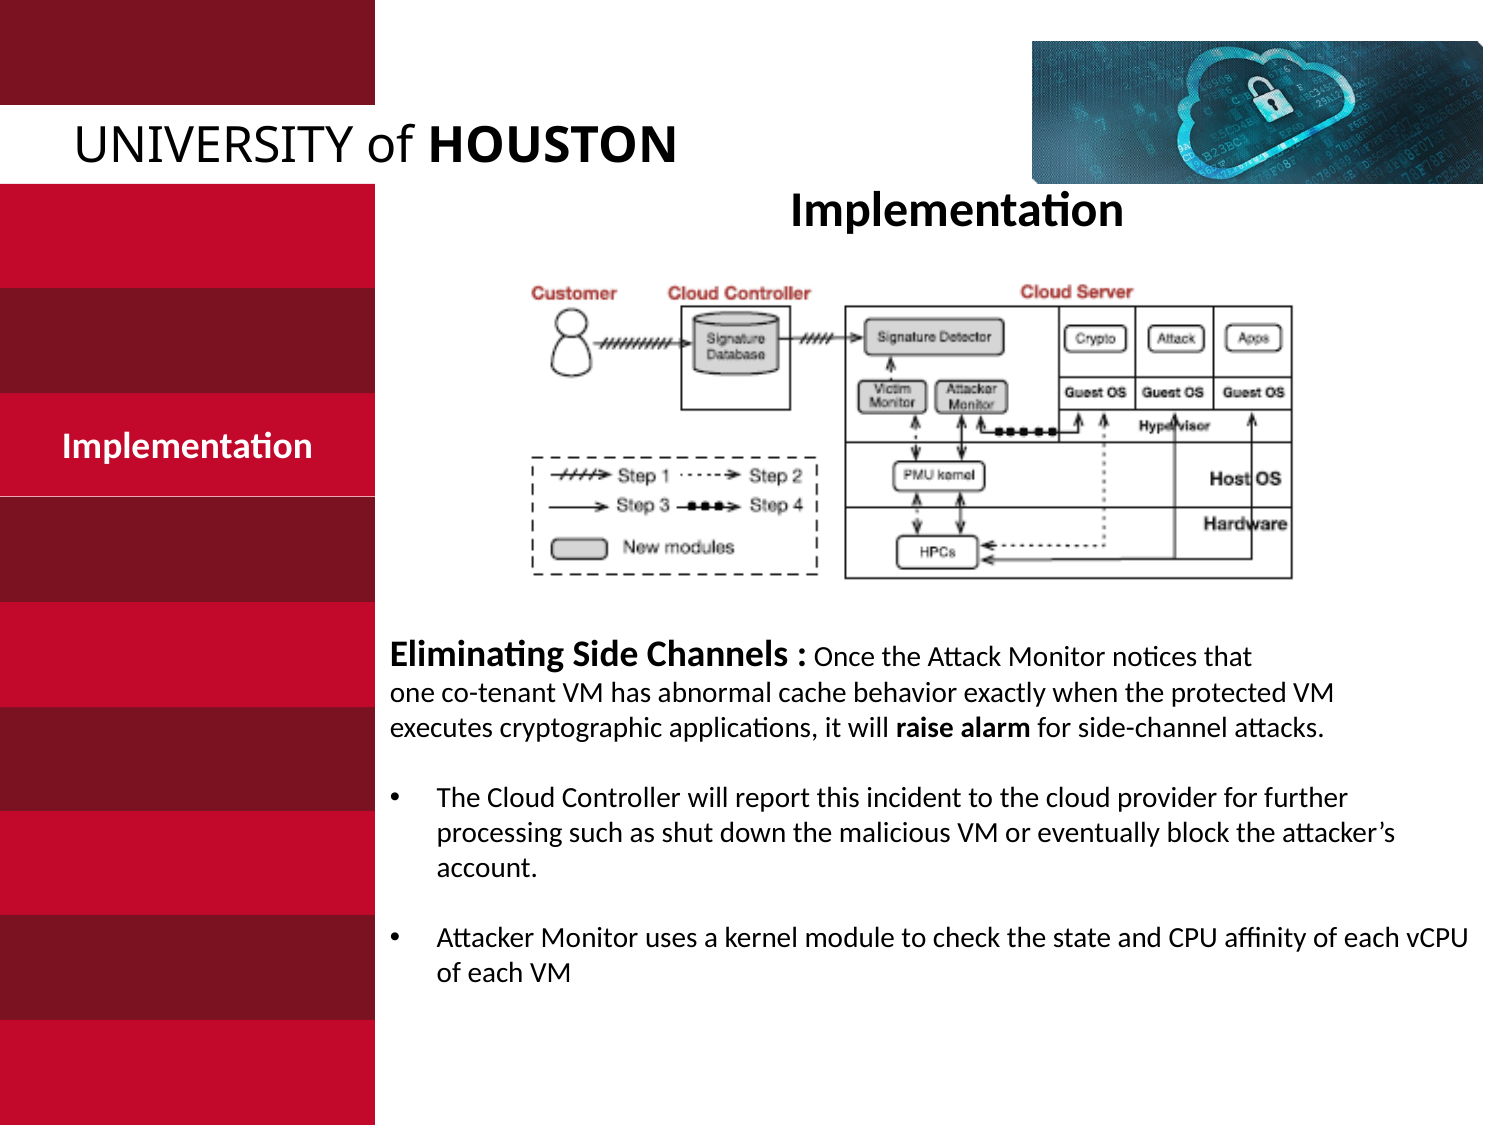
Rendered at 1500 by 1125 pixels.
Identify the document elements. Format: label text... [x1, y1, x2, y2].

text_box [0, 914, 375, 1019]
text_box [0, 708, 374, 811]
text_box [0, 602, 375, 708]
picture [1032, 41, 1483, 184]
text_box Implementation [0, 394, 375, 497]
text_box UNIVERSITY of HOUSTON [58, 104, 695, 180]
text_box Eliminating Side Channels : Once the Attack Monitor notices that one co-tenant VM has abnormal cache behavior exactly when the protected VM executes cryptographic applications, it will raise alarm for side-channel attacks. The Cloud Controller will report this incident to the cloud provider for further processing such as shut down the malicious VM or eventually block the attacker’s account. Attacker Monitor uses a kernel module to check the state and CPU affinity of each vCPU of each VM [374, 621, 1493, 996]
text_box [0, 288, 375, 394]
text_box [0, 1019, 375, 1125]
text_box [0, 811, 374, 914]
text_box [0, 497, 375, 602]
text_box [0, 183, 375, 288]
picture [494, 258, 1337, 593]
text_box Implementation [375, 169, 1500, 245]
text_box [0, 0, 375, 105]
